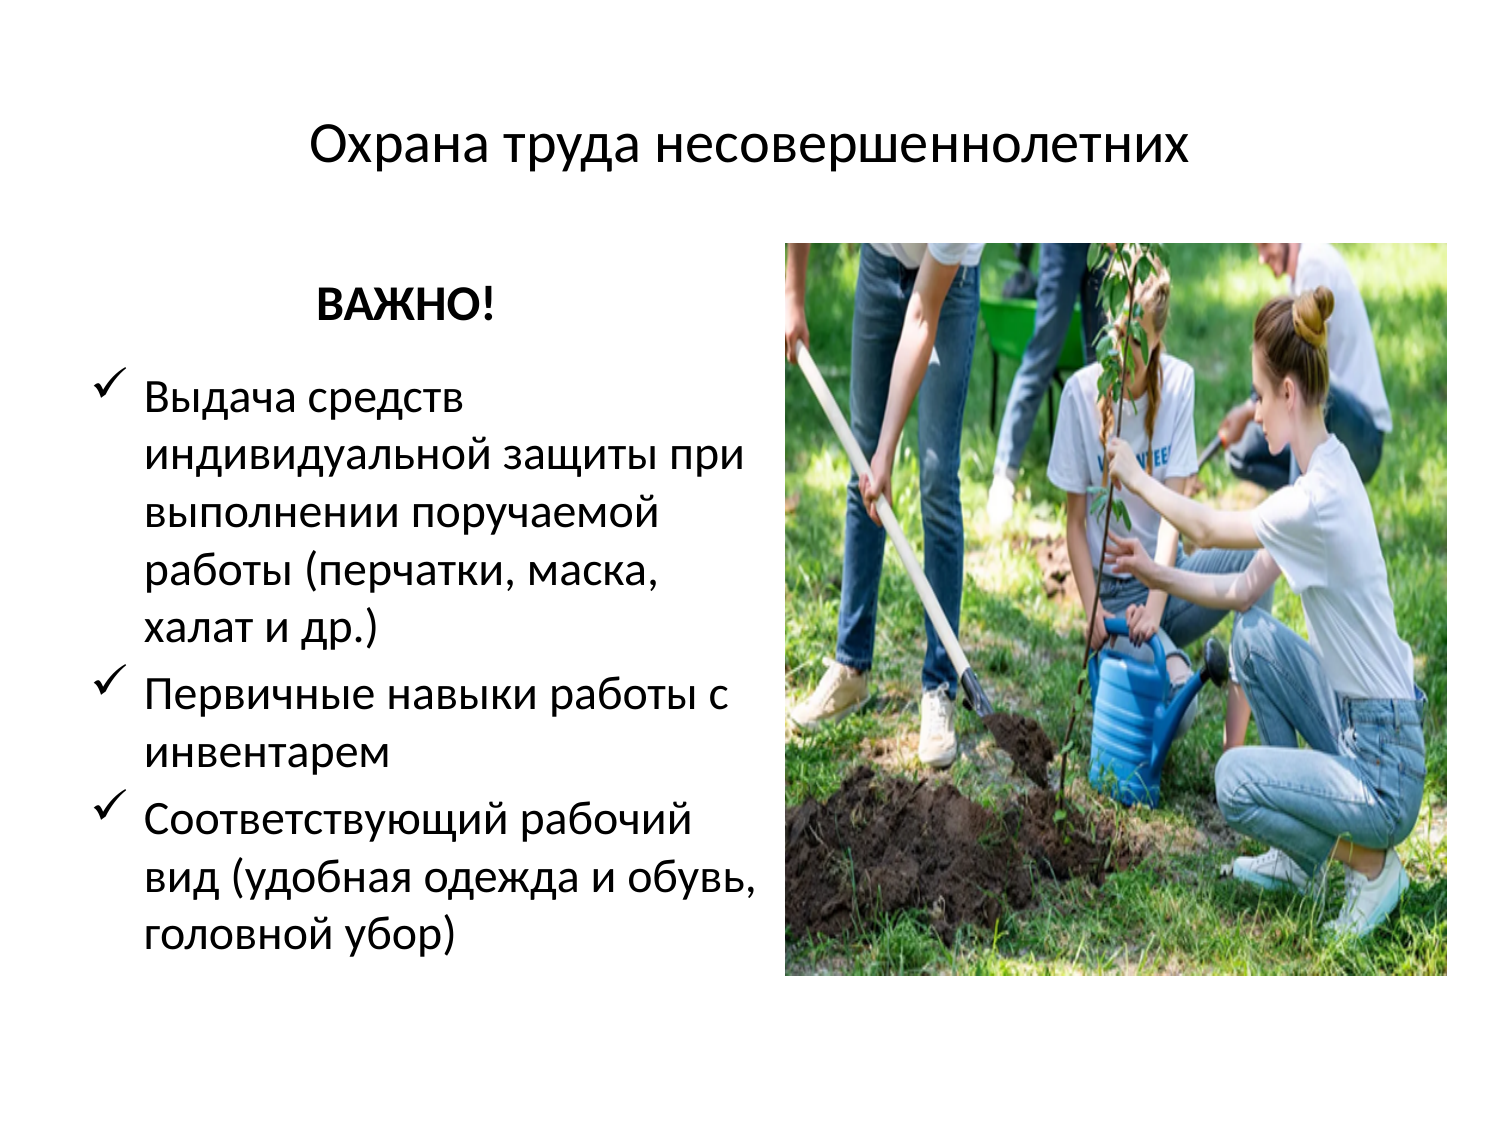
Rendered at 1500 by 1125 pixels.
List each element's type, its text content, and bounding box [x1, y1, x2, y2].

title Охрана труда несовершеннолетних [75, 45, 1425, 233]
list Выдача средств индивидуальной защиты при выполнении поручаемой работы (перчатки, маска, халат и др.) Первичные навыки работы с инвентарем Соответствующий рабочий вид (удобная одежда и обувь, головной убор) [75, 356, 774, 1005]
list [785, 243, 1448, 977]
list ВАЖНО! [75, 251, 738, 338]
